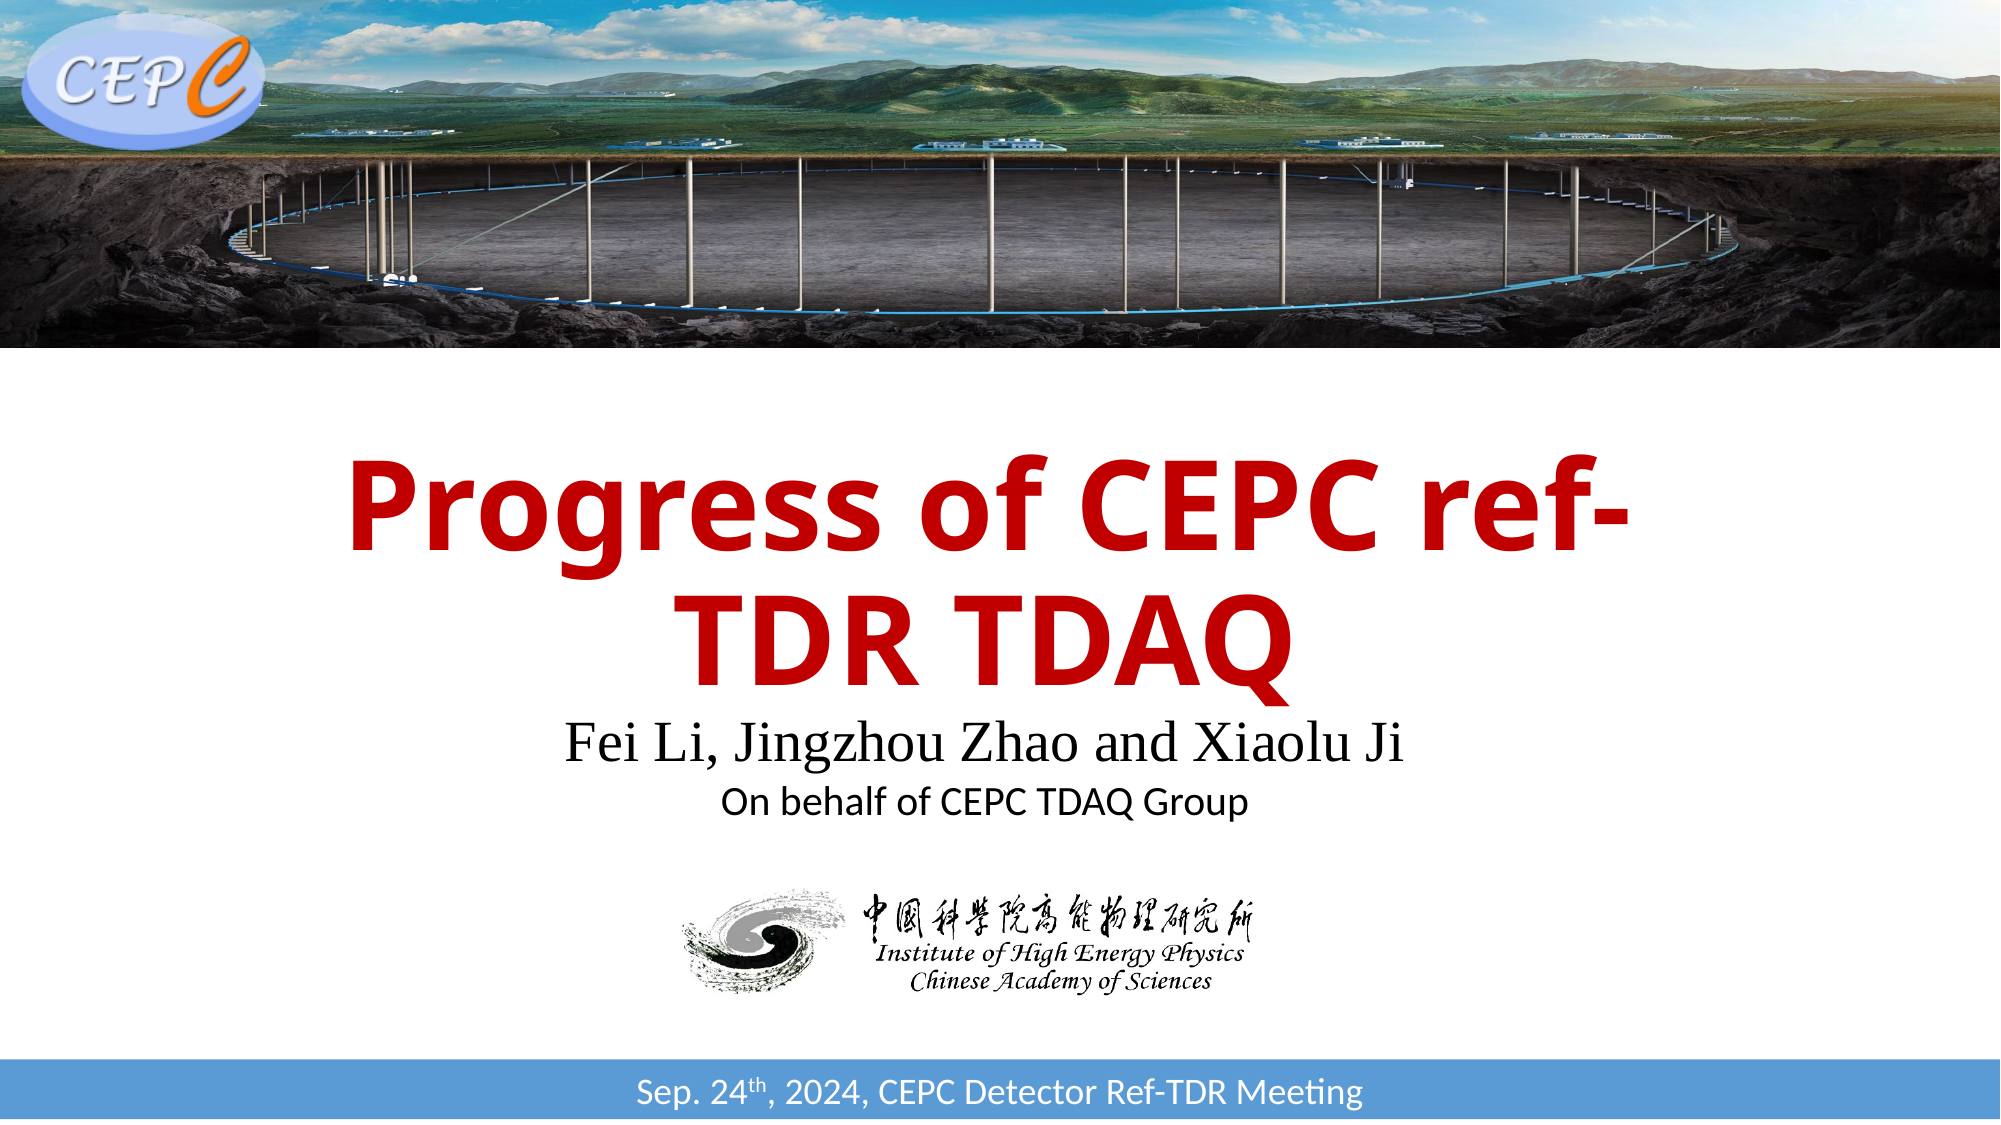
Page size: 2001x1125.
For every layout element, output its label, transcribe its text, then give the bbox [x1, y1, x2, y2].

slide_number 1 [1412, 1042, 1863, 1103]
picture [0, 0, 2000, 348]
text_box Sep. 24th, 2024, CEPC Detector Ref-TDR Meeting [0, 1059, 2000, 1120]
picture [680, 885, 1263, 996]
text_box Progress of CEPC ref-TDR TDAQ [277, 469, 1693, 687]
text_box Fei Li, Jingzhou Zhao and Xiaolu Ji On behalf of CEPC TDAQ Group [430, 695, 1541, 891]
